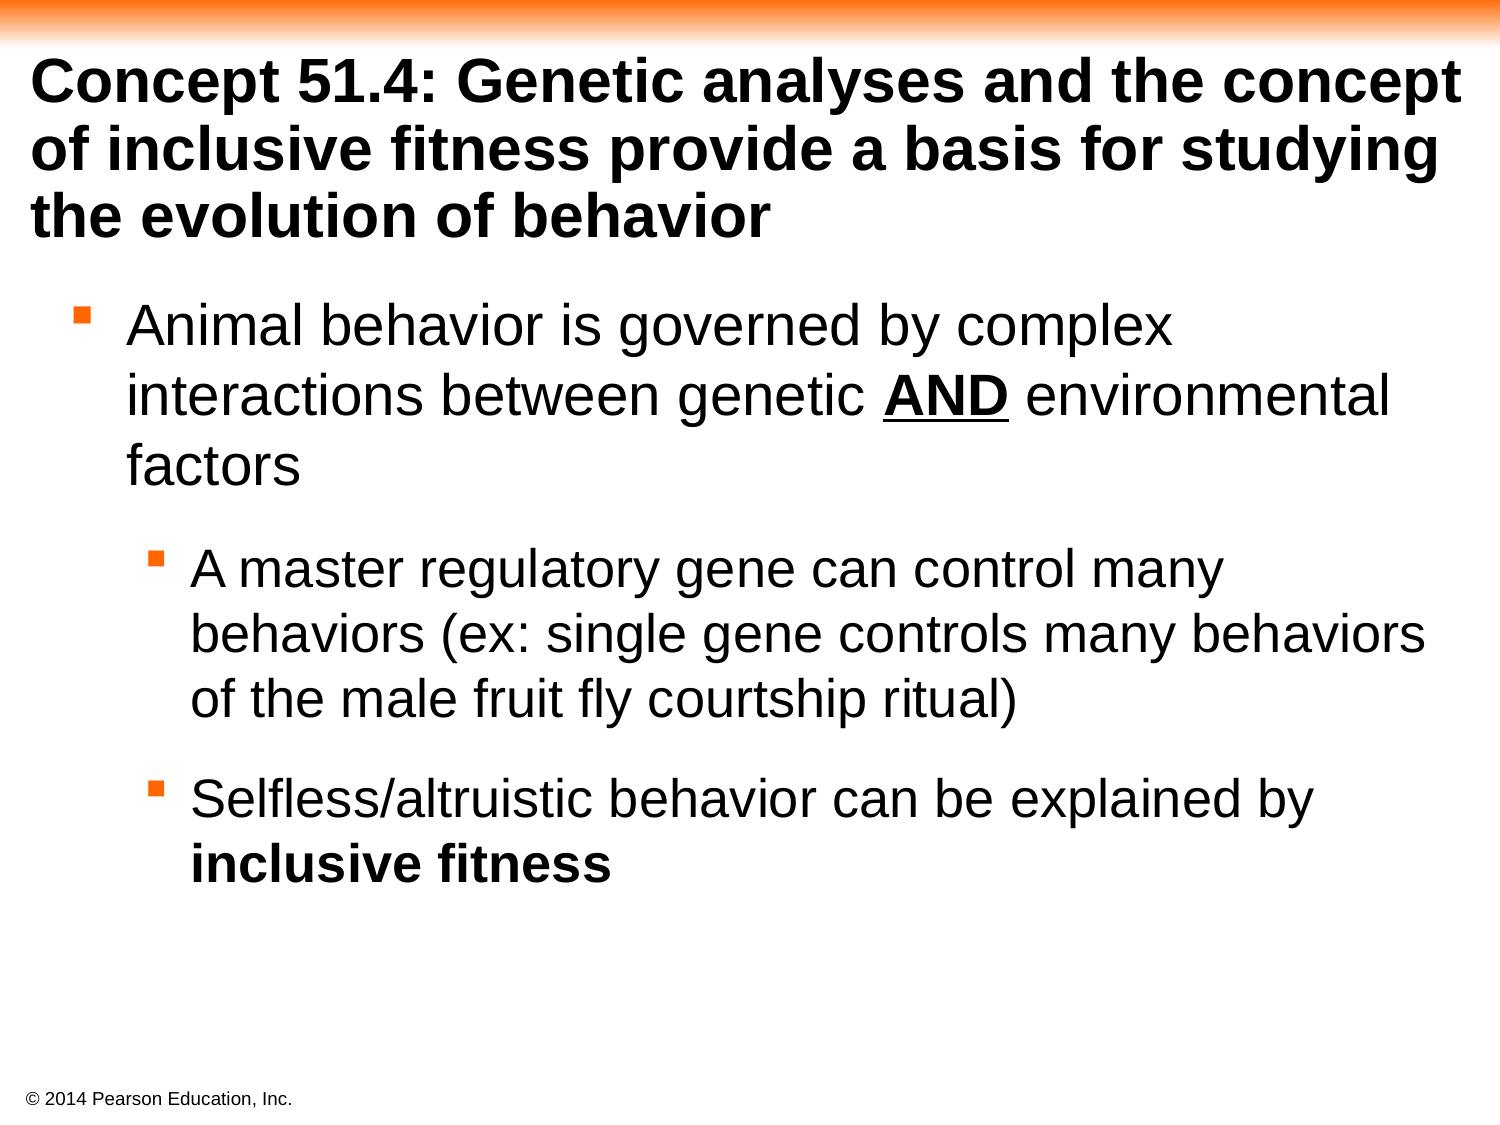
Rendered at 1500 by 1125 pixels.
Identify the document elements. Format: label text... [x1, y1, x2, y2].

list Animal behavior is governed by complex interactions between genetic AND environmental factors A master regulatory gene can control many behaviors (ex: single gene controls many behaviors of the male fruit fly courtship ritual) Selfless/altruistic behavior can be explained by inclusive fitness [69, 287, 1464, 1042]
title Concept 51.4: Genetic analyses and the concept of inclusive fitness provide a basis for studying the evolution of behavior [29, 49, 1470, 184]
